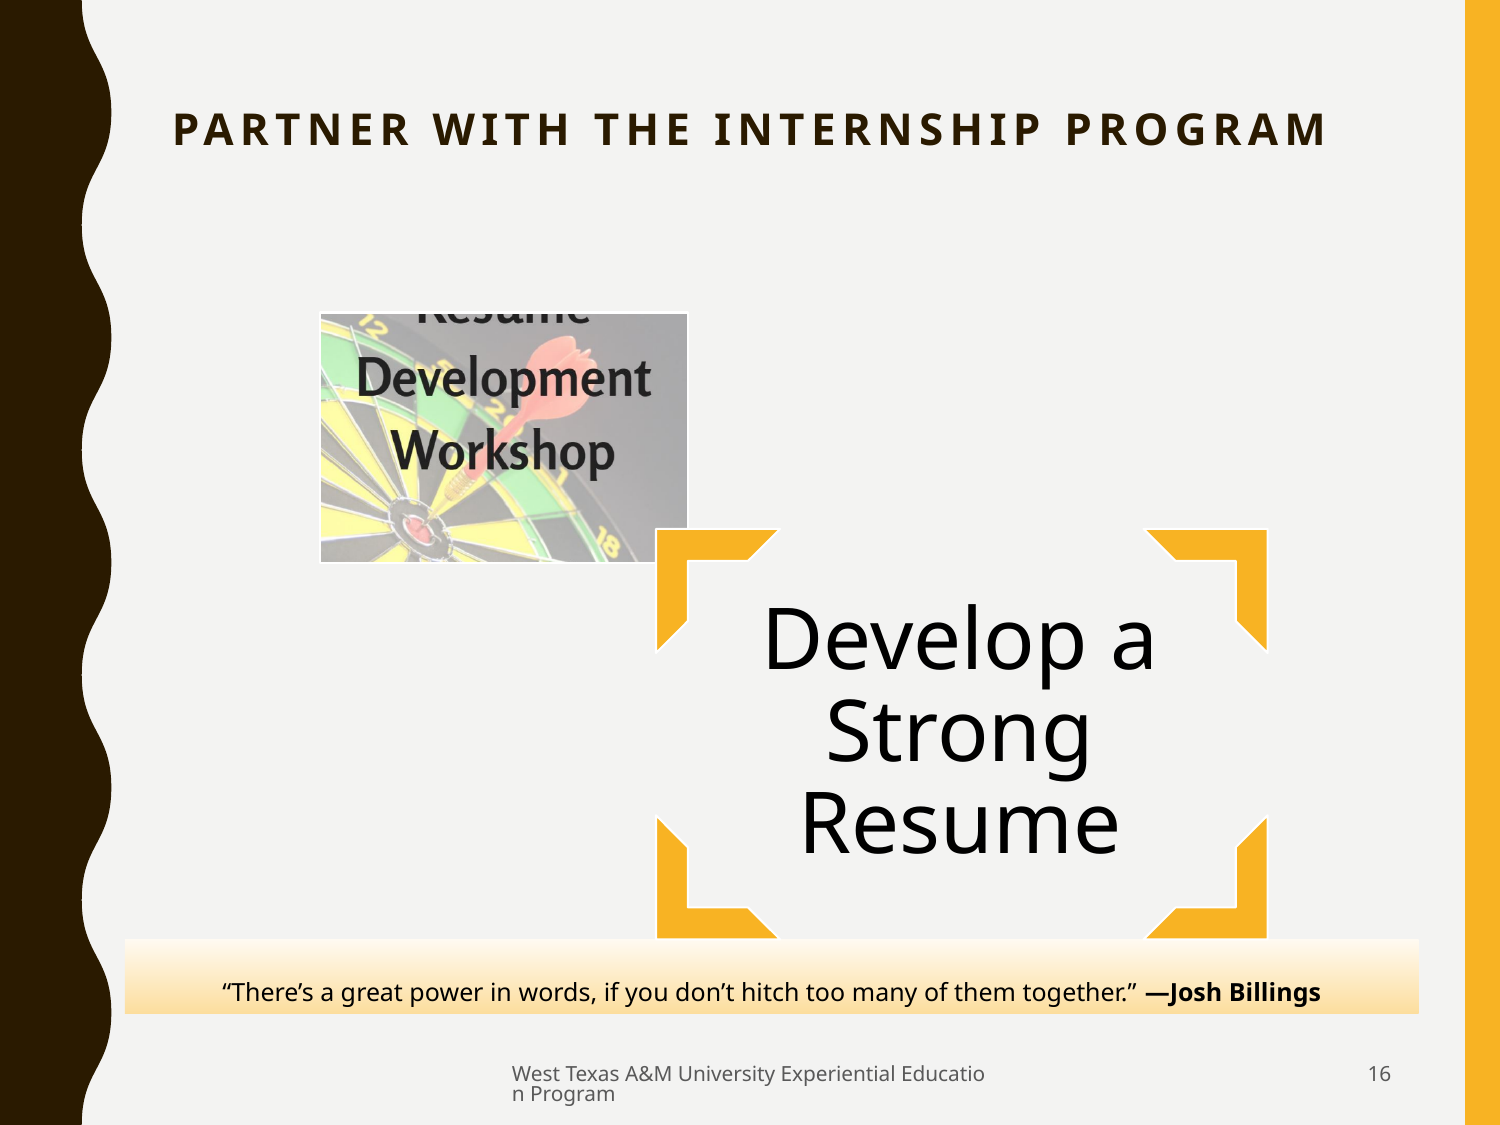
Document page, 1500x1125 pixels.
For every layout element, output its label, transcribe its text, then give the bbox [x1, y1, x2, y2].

title PARTNER WITH THE INTERNSHIP PROGRAM [93, 99, 1407, 190]
slide_number 16 [1059, 1045, 1407, 1103]
text_box “There’s a great power in words, if you don’t hitch too many of them together.” —Josh Billings [124, 939, 1419, 1014]
footer West Texas A&M University Experiential Education Program [496, 1045, 1004, 1103]
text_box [312, 312, 1275, 940]
